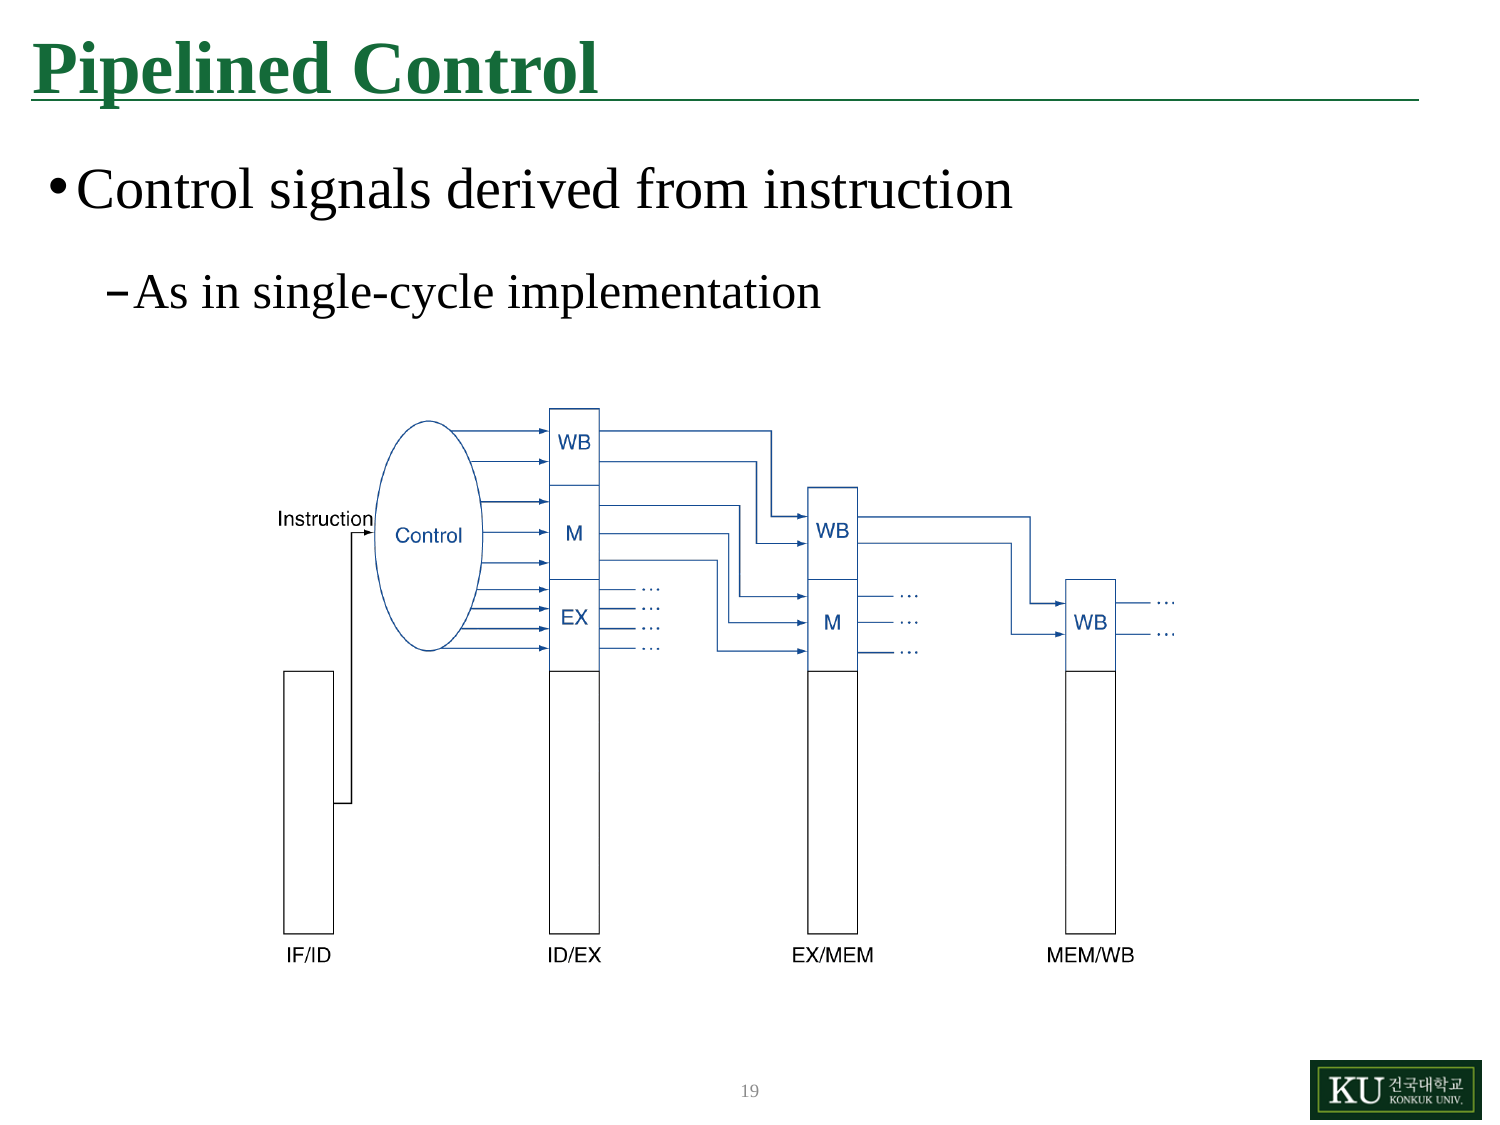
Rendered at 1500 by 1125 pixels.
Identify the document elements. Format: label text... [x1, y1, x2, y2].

picture [1310, 1060, 1482, 1120]
title Pipelined Control [17, 10, 1396, 121]
picture [277, 408, 1174, 967]
slide_number 19 [559, 1060, 941, 1120]
list Control signals derived from instruction As in single-cycle implementation [33, 107, 1468, 1050]
